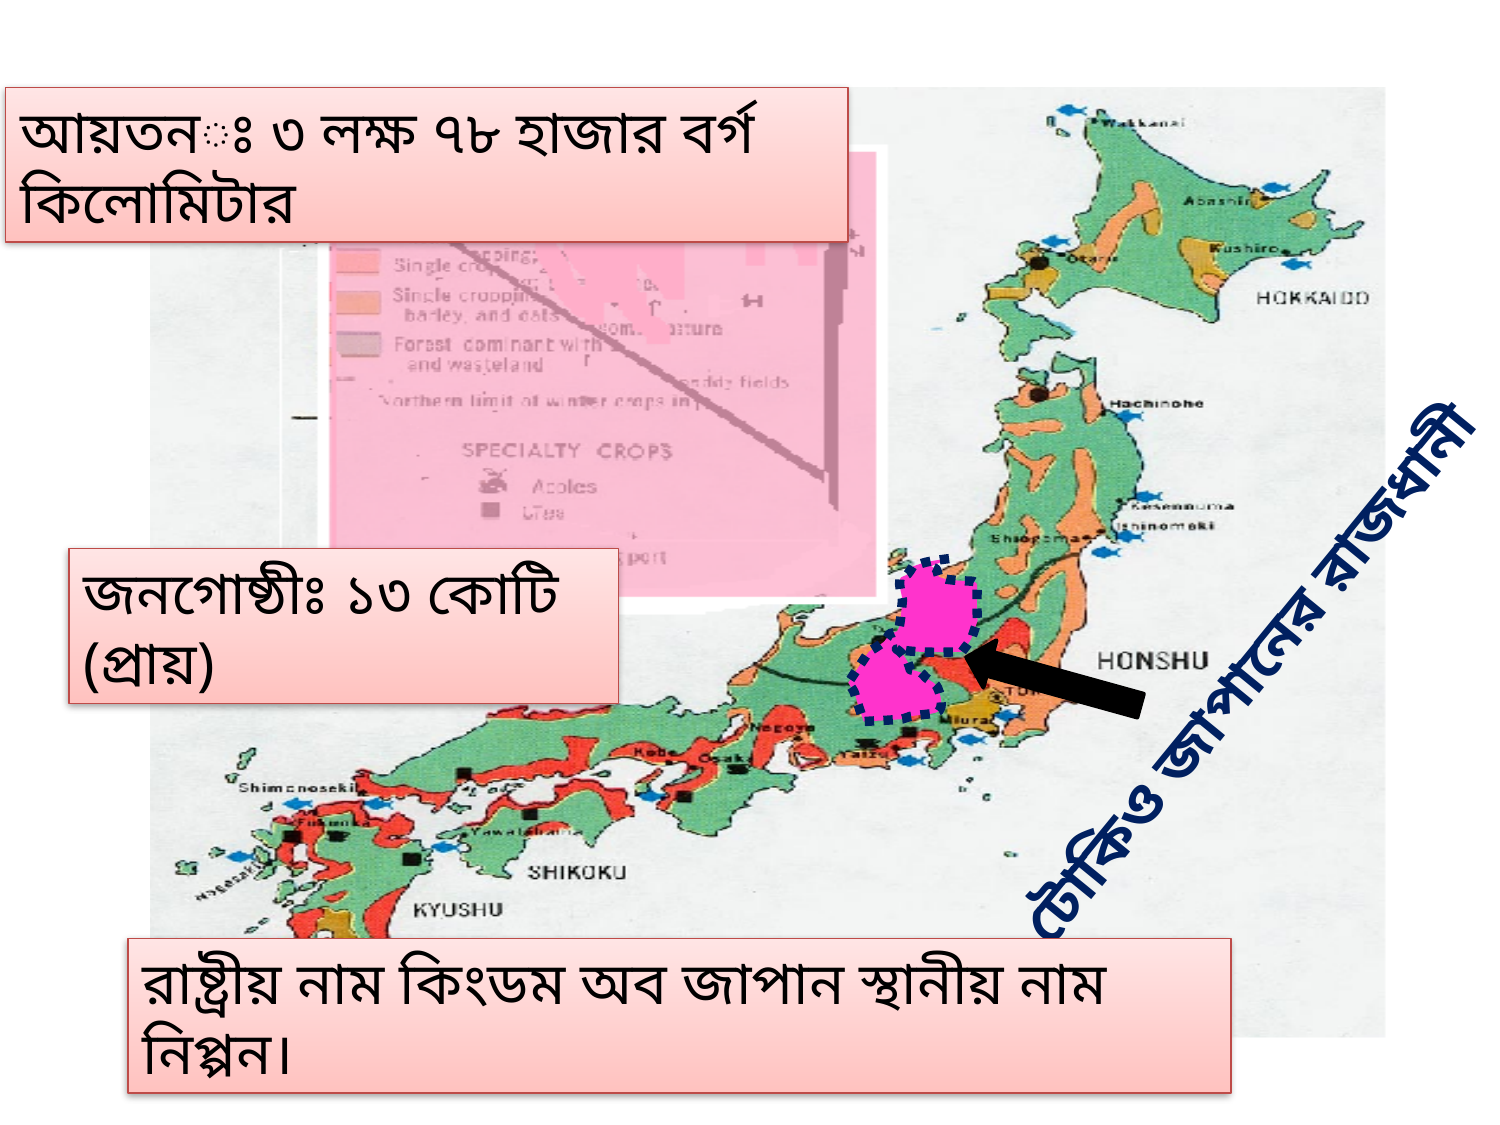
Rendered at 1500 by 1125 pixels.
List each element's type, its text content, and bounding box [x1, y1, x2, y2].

text_box রাষ্ট্রীয় নাম কিংডম অব জাপান স্থানীয় নাম নিপ্পন। [127, 938, 1232, 1094]
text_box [149, 87, 1438, 1054]
text_box টোকিও জাপানের রাজধানী [1442, 351, 1500, 501]
text_box জনগোষ্ঠীঃ ১৩ কোটি (প্রায়) [68, 548, 144, 704]
text_box আয়তনঃ ৩ লক্ষ ৭৮ হাজার বর্গ কিলোমিটার [5, 87, 147, 243]
